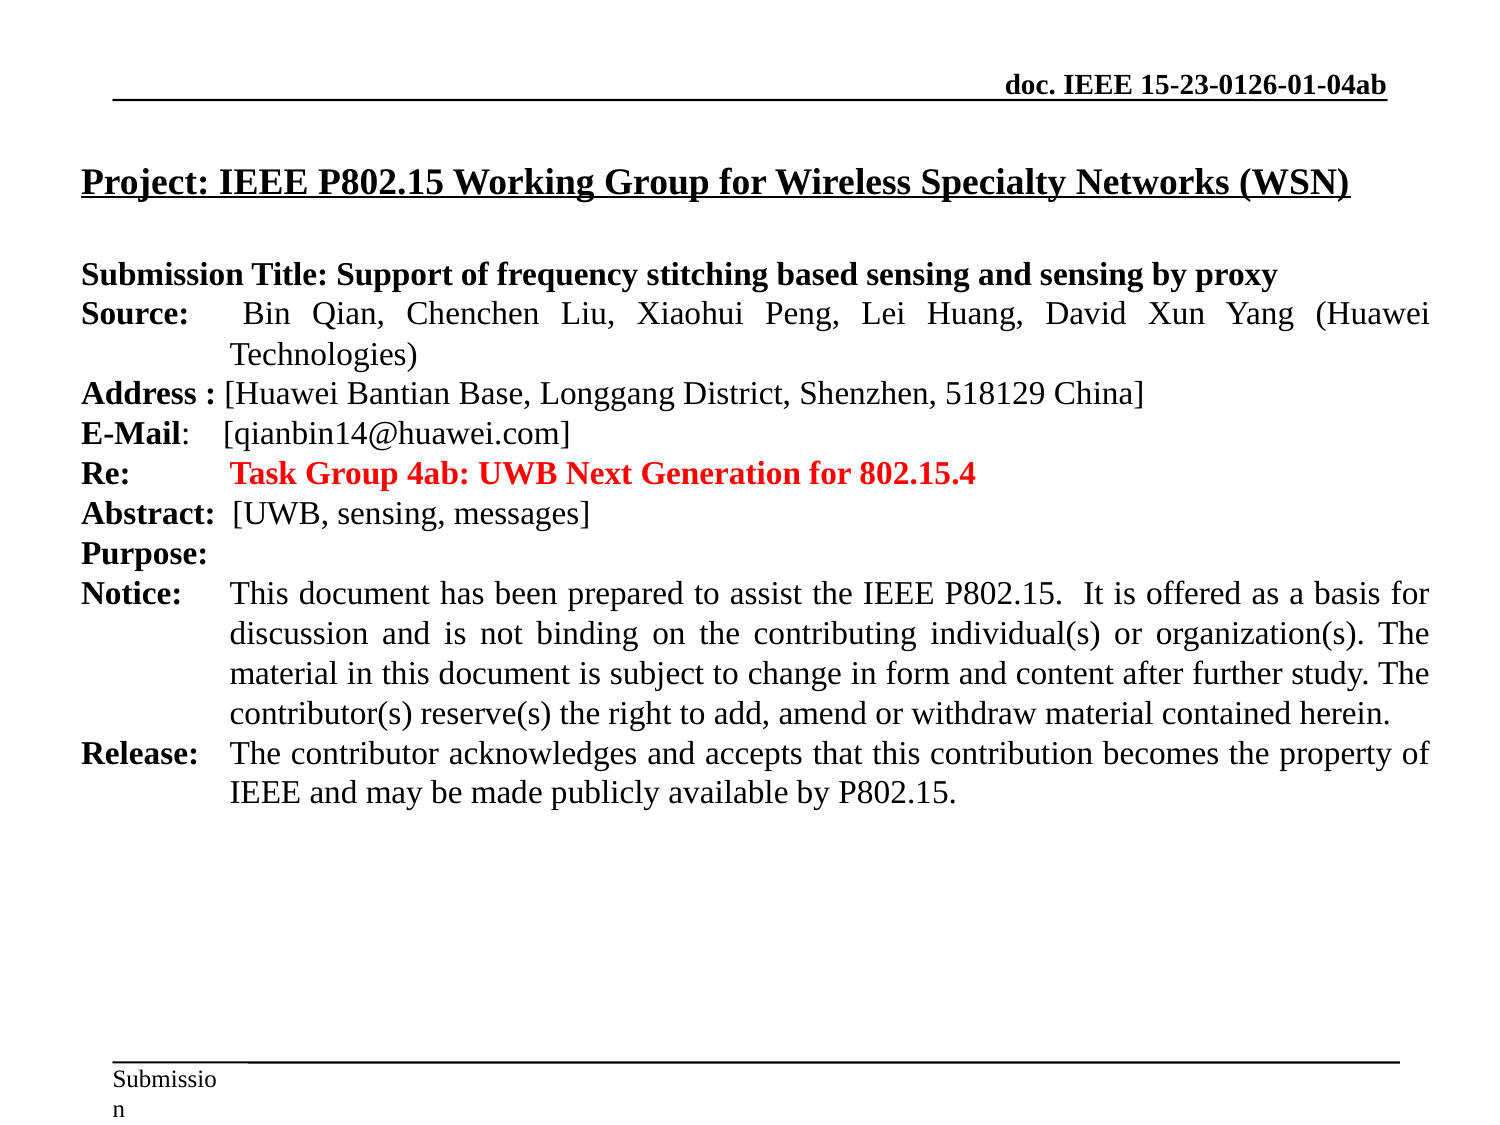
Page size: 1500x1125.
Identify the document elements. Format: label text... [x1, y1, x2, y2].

text_box Project: IEEE P802.15 Working Group for Wireless Specialty Networks (WSN) Submission Title: Support of frequency stitching based sensing and sensing by proxy Source: Bin Qian, Chenchen Liu, Xiaohui Peng, Lei Huang, David Xun Yang (Huawei Technologies) Address : [Huawei Bantian Base, Longgang District, Shenzhen, 518129 China] E-Mail: [qianbin14@huawei.com] Re: Task Group 4ab: UWB Next Generation for 802.15.4 Abstract: [UWB, sensing, messages] Purpose: Notice: This document has been prepared to assist the IEEE P802.15. It is offered as a basis for discussion and is not binding on the contributing individual(s) or organization(s). The material in this document is subject to change in form and content after further study. The contributor(s) reserve(s) the right to add, amend or withdraw material contained herein. Release: The contributor acknowledges and accepts that this contribution becomes the property of IEEE and may be made publicly available by P802.15. [64, 149, 1447, 819]
